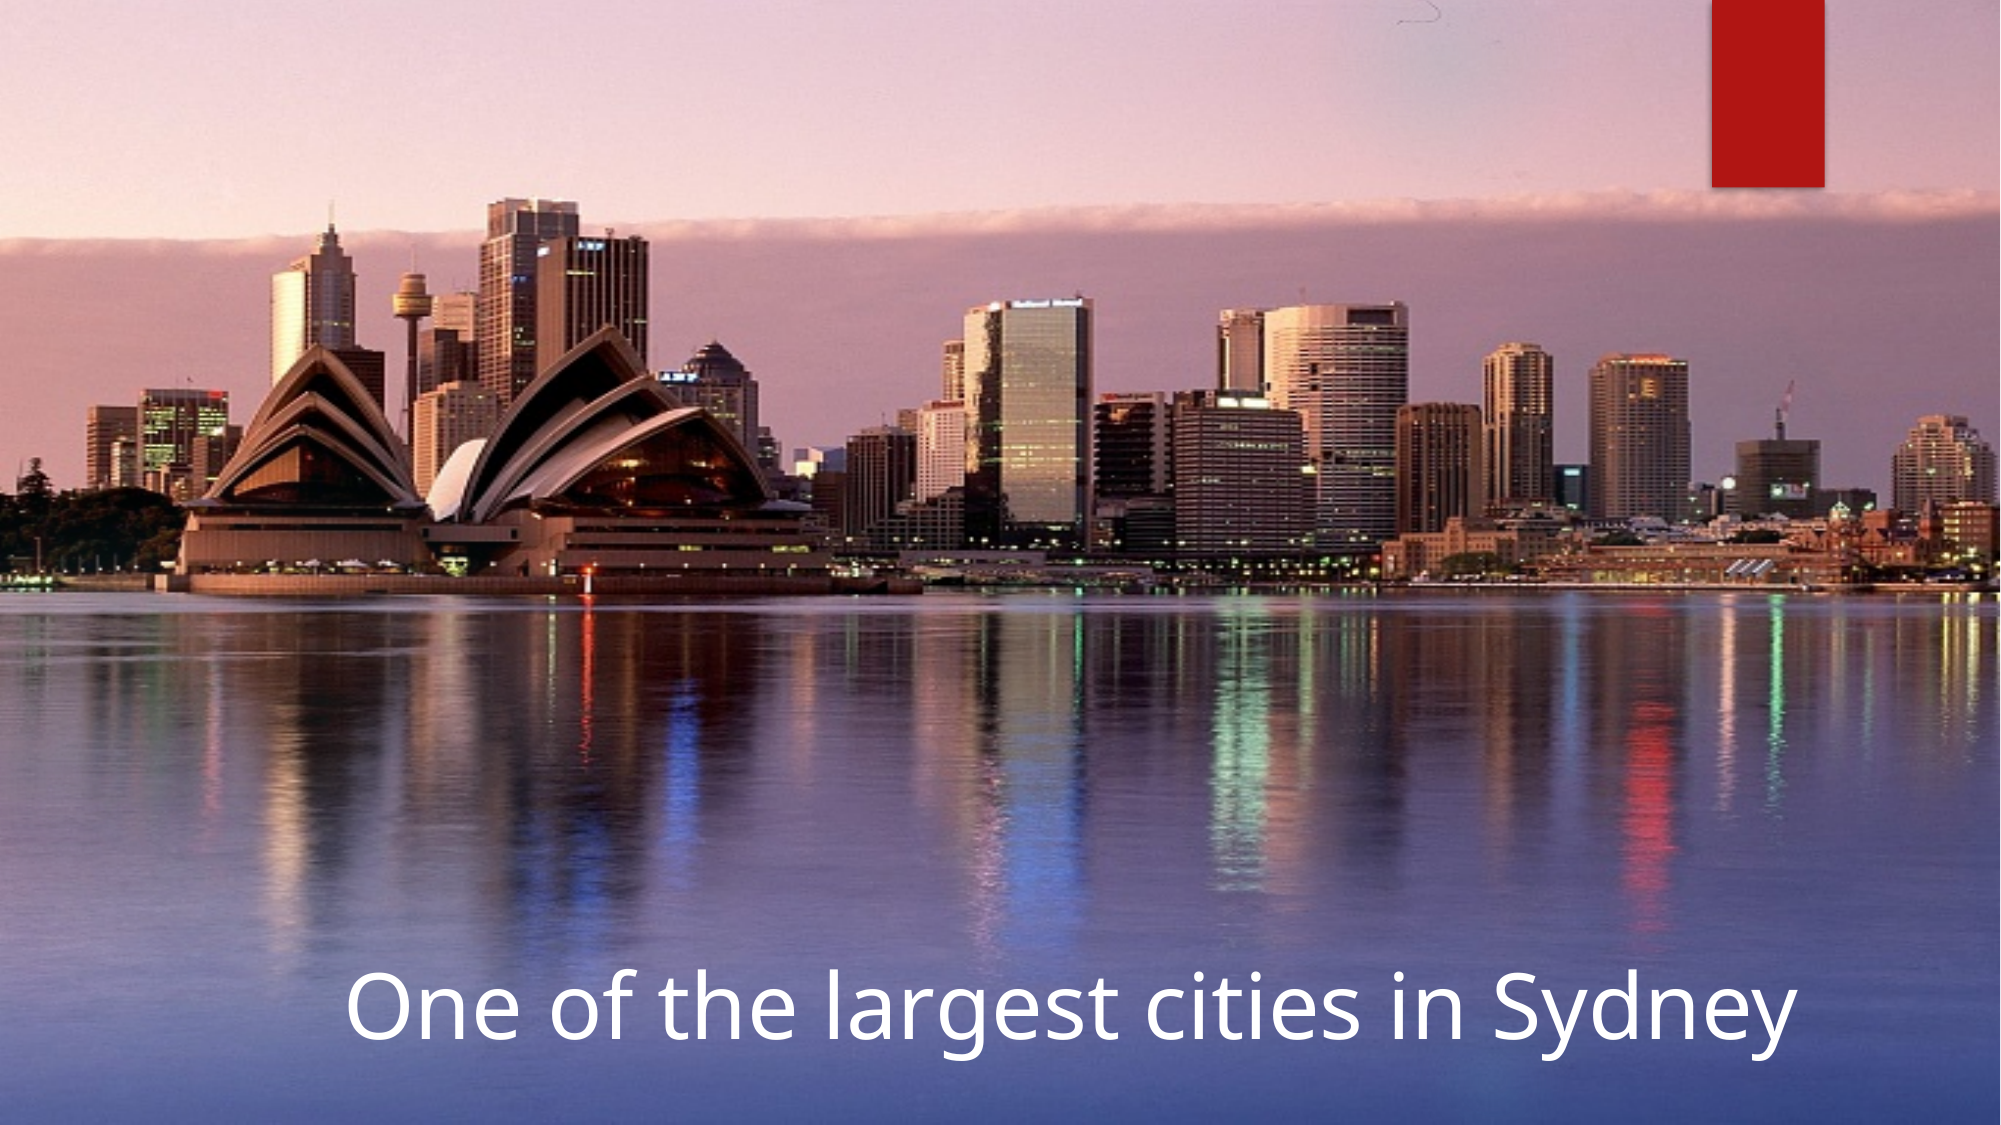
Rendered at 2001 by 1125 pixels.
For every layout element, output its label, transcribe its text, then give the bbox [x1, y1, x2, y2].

text_box One of the largest cities in Sydney [328, 940, 1815, 1065]
picture [0, 0, 2001, 1125]
